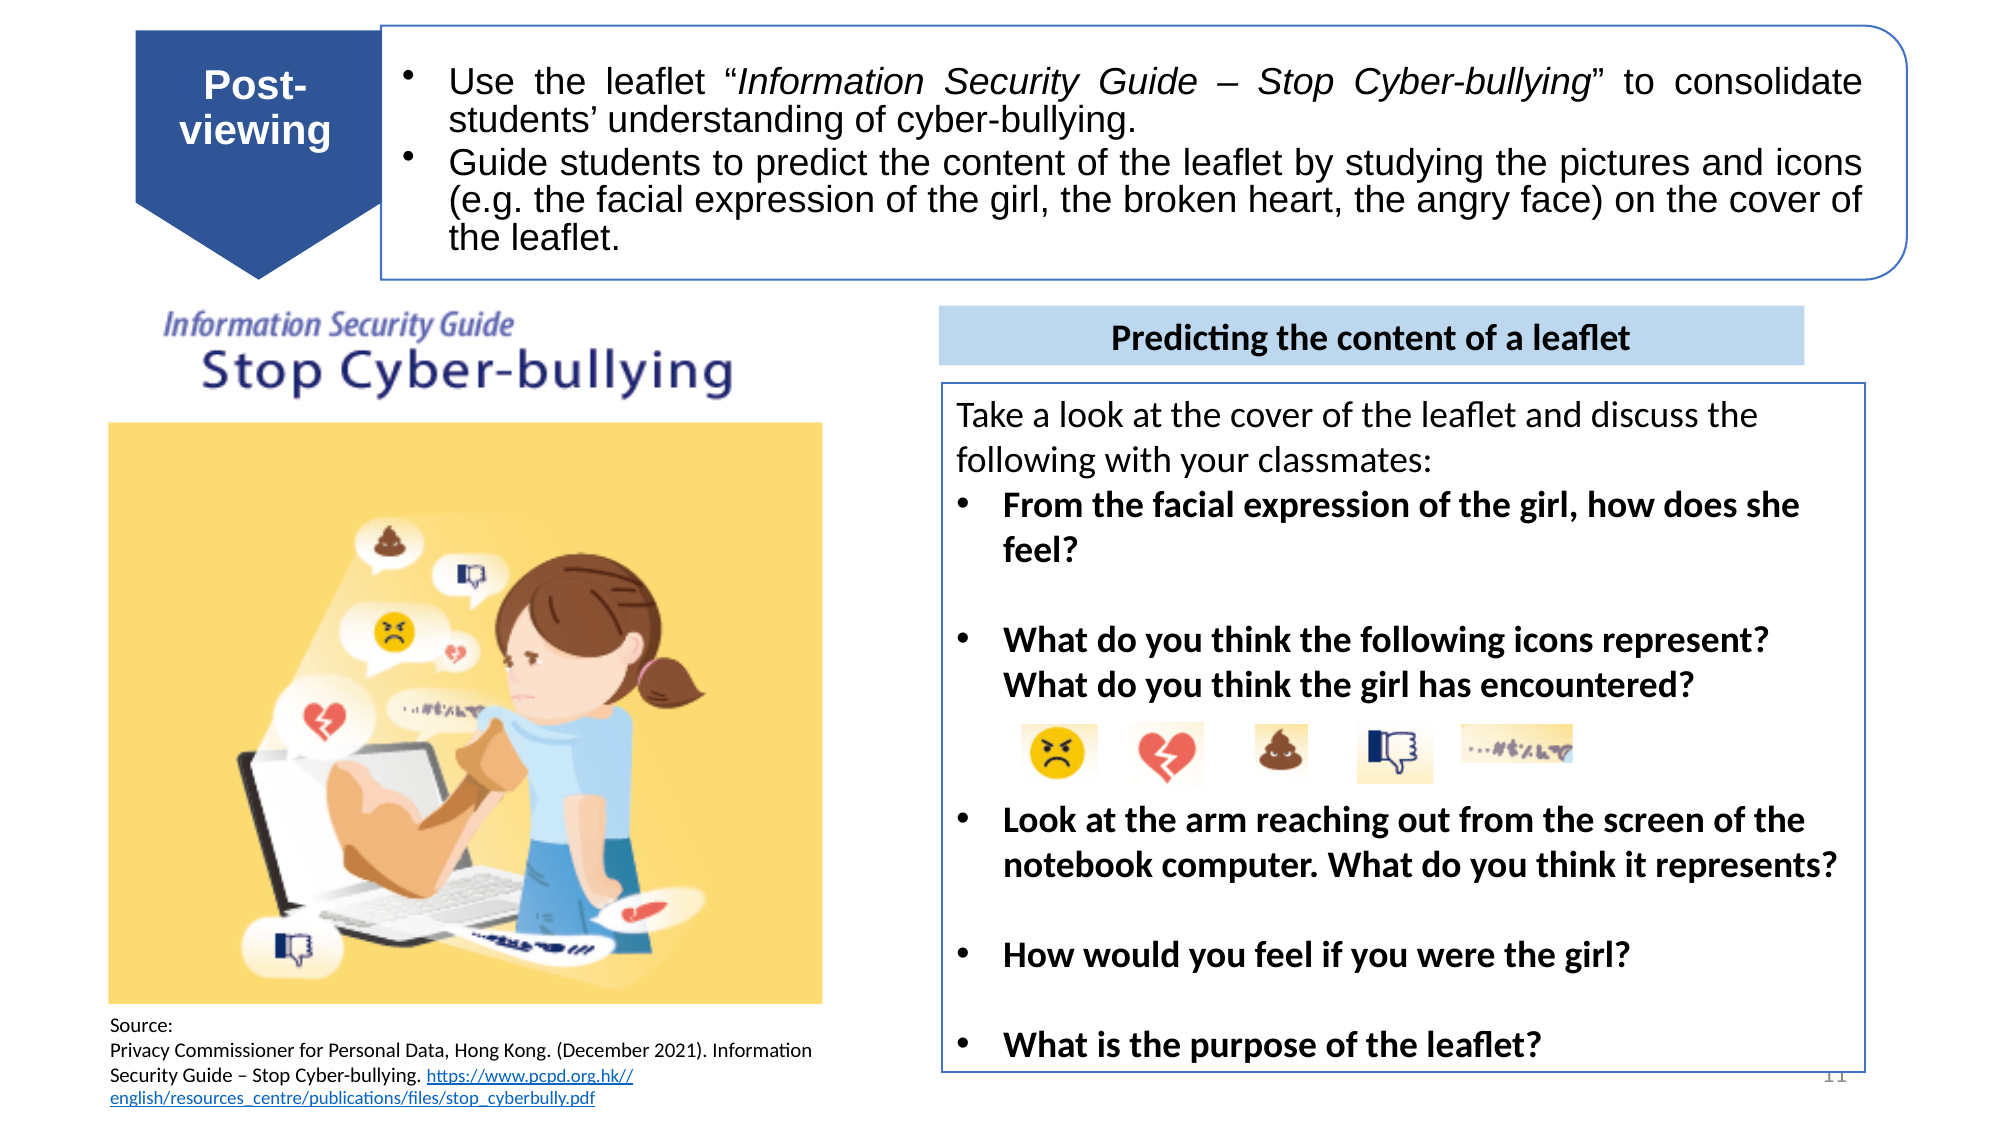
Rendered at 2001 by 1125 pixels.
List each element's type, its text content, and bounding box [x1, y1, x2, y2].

slide_number 11 [1412, 1073, 1863, 1103]
text_box Source: Privacy Commissioner for Personal Data, Hong Kong. (December 2021). Information Security Guide – Stop Cyber-bullying. https://www.pcpd.org.hk//english/resources_centre/publications/files/stop_cyberbully.pdf [95, 1003, 900, 1125]
picture [108, 285, 823, 1004]
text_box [135, 25, 1907, 379]
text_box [1021, 720, 1573, 788]
text_box Take a look at the cover of the leaflet and discuss the following with your classmates: From the facial expression of the girl, how does she feel? What do you think the following icons represent? What do you think the girl has encountered? Look at the arm reaching out from the screen of the notebook computer. What do you think it represents? How would you feel if you were the girl? What is the purpose of the leaflet? [941, 382, 1866, 1073]
